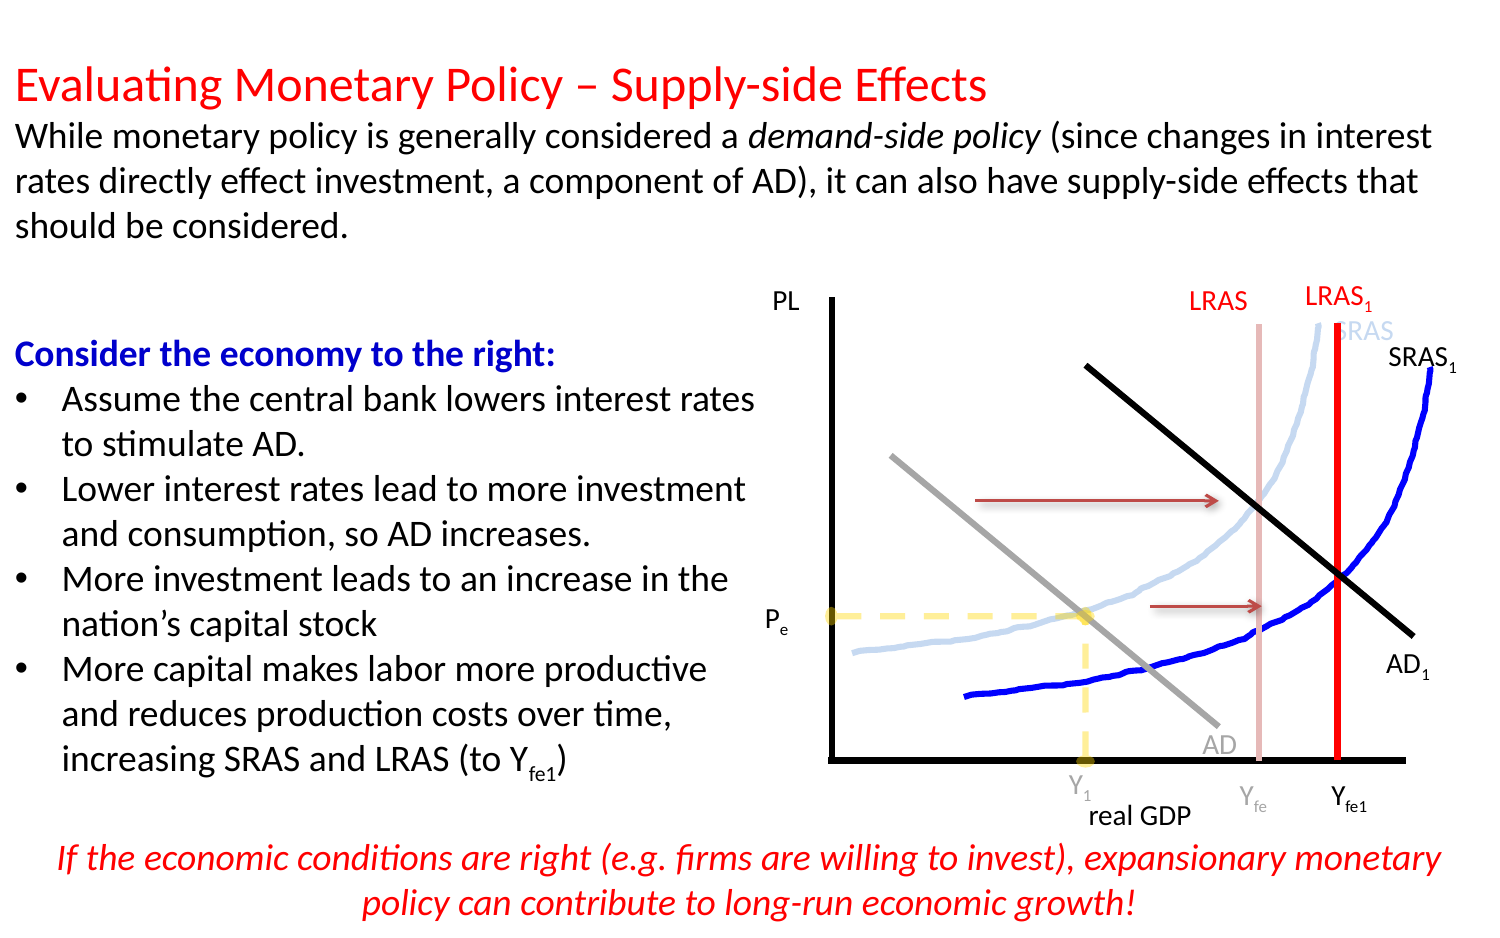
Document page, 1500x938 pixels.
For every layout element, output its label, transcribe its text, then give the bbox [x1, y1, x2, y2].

text_box Consider the economy to the right: Assume the central bank lowers interest rates to stimulate AD. Lower interest rates lead to more investment and consumption, so AD increases. More investment leads to an increase in the nation’s capital stock More capital makes labor more productive and reduces production costs over time, increasing SRAS and LRAS (to Yfe1) [0, 322, 744, 793]
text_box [749, 268, 1500, 840]
text_box Evaluating Monetary Policy – Supply-side Effects While monetary policy is generally considered a demand-side policy (since changes in interest rates directly effect investment, a component of AD), it can also have supply-side effects that should be considered. [0, 43, 1500, 254]
text_box If the economic conditions are right (e.g. firms are willing to invest), expansionary monetary policy can contribute to long-run economic growth! [0, 825, 1500, 930]
